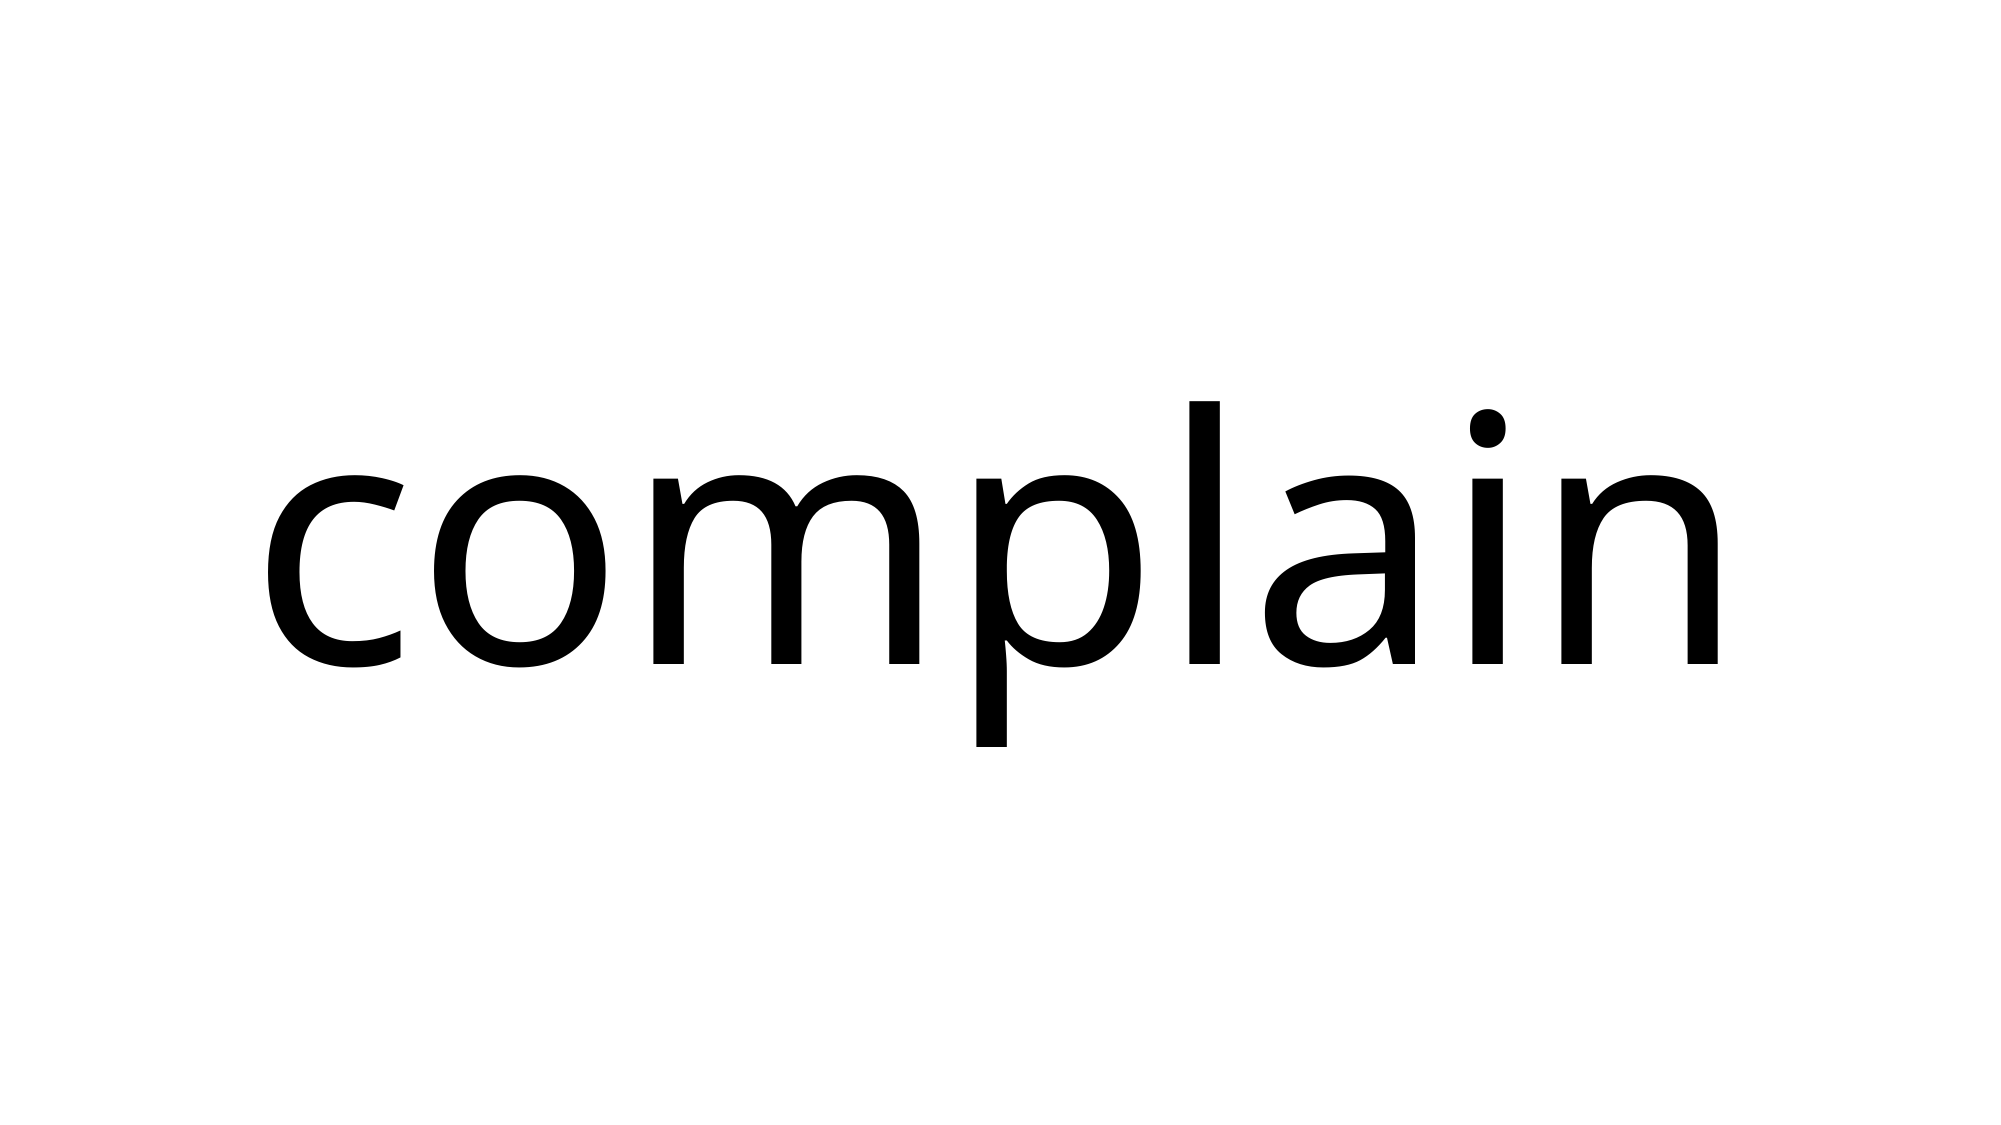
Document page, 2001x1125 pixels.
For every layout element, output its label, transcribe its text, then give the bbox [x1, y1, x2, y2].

text_box complain [113, 443, 1883, 662]
